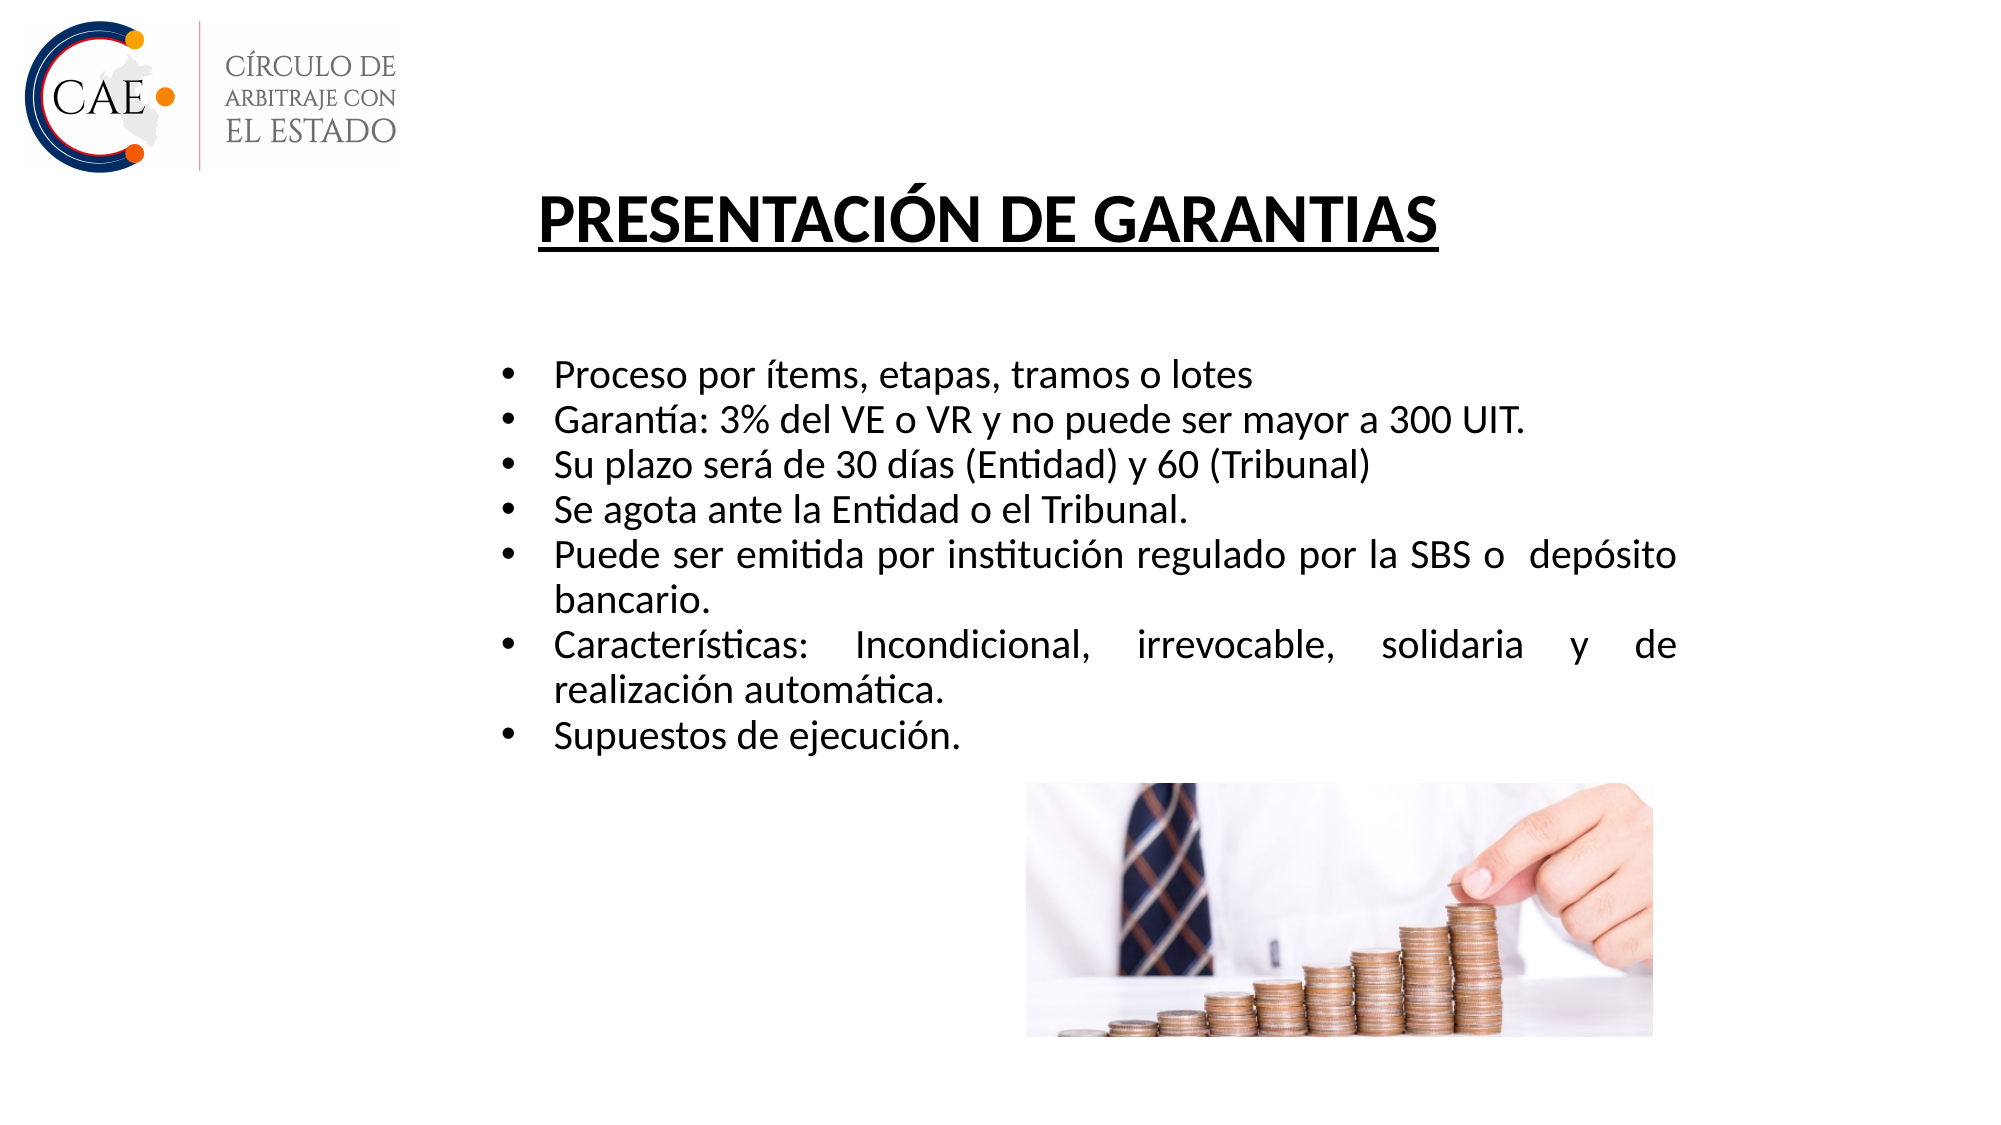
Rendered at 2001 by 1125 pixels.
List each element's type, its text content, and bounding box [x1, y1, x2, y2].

text_box PRESENTACIÓN DE GARANTIAS [523, 164, 1529, 265]
picture [23, 18, 400, 174]
picture [1025, 783, 1653, 1037]
list Proceso por ítems, etapas, tramos o lotes Garantía: 3% del VE o VR y no puede ser mayor a 300 UIT. Su plazo será de 30 días (Entidad) y 60 (Tribunal) Se agota ante la Entidad o el Tribunal. Puede ser emitida por institución regulado por la SBS o depósito bancario. Características: Incondicional, irrevocable, solidaria y de realización automática. Supuestos de ejecución. [486, 345, 1693, 910]
